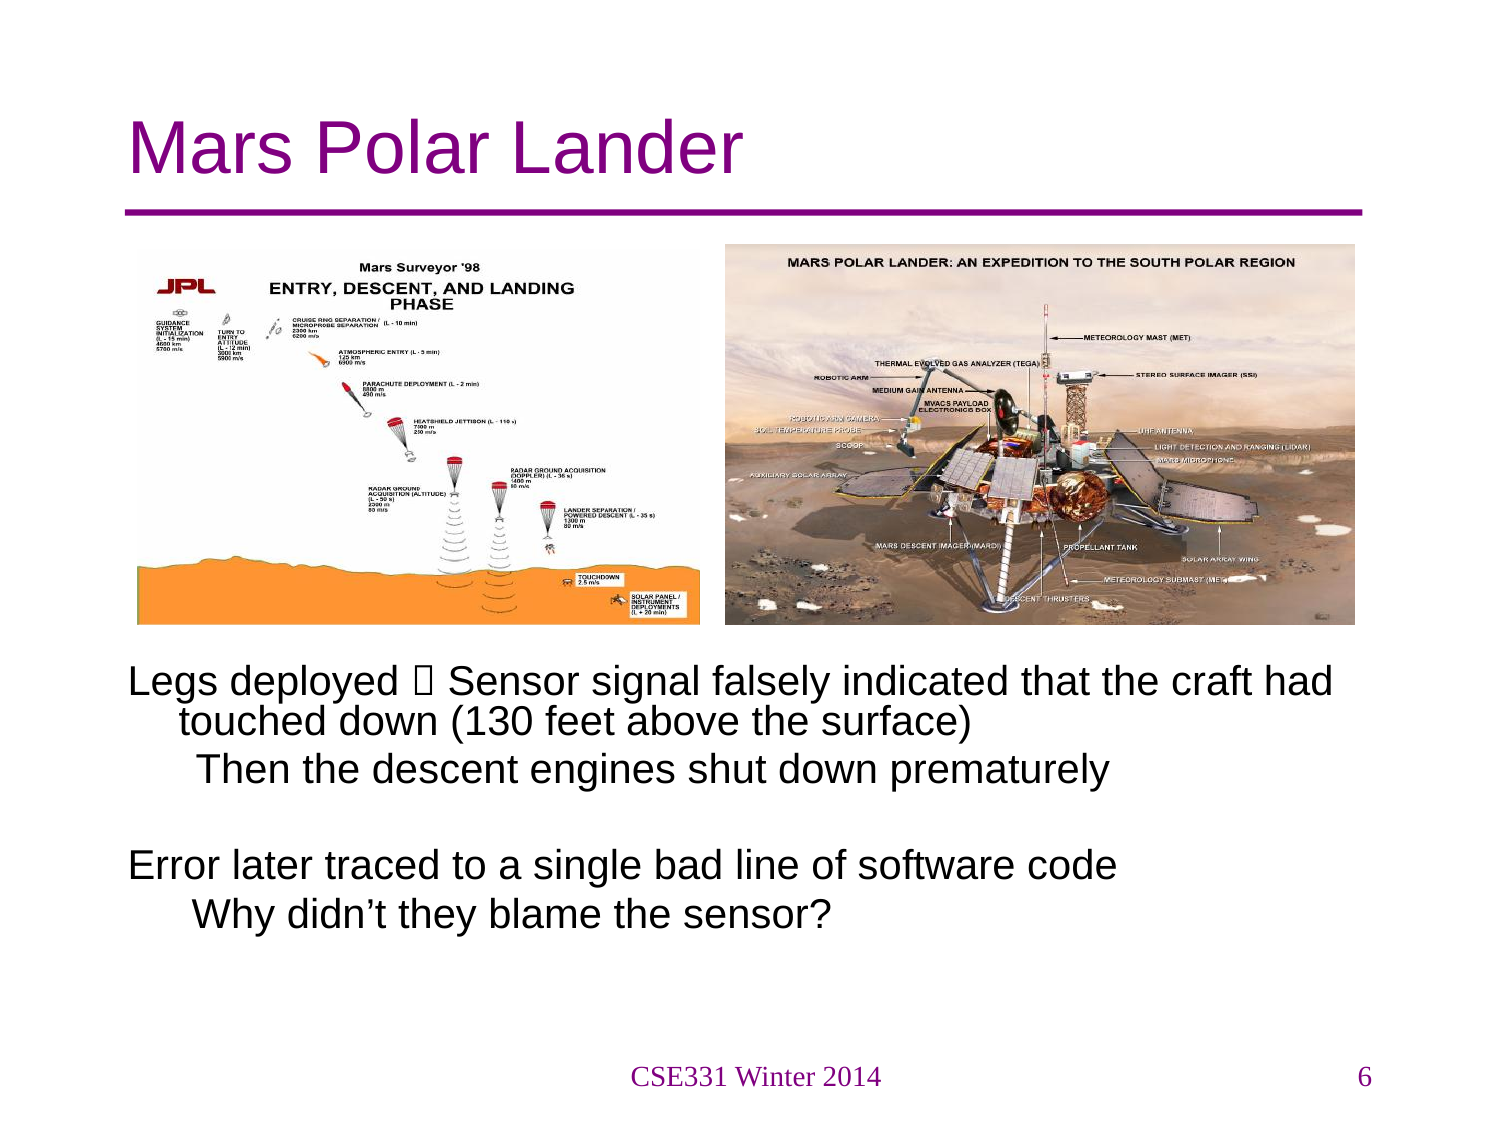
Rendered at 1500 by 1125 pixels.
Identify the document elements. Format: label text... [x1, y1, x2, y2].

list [724, 244, 1355, 626]
title Mars Polar Lander [112, 50, 1388, 238]
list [137, 249, 701, 626]
slide_number 6 [1074, 1049, 1388, 1125]
list Legs deployed  Sensor signal falsely indicated that the craft had touched down (130 feet above the surface) Then the descent engines shut down prematurely Error later traced to a single bad line of software code Why didn’t they blame the sensor? [112, 238, 1363, 1075]
footer CSE331 Winter 2014 [474, 1049, 1038, 1125]
